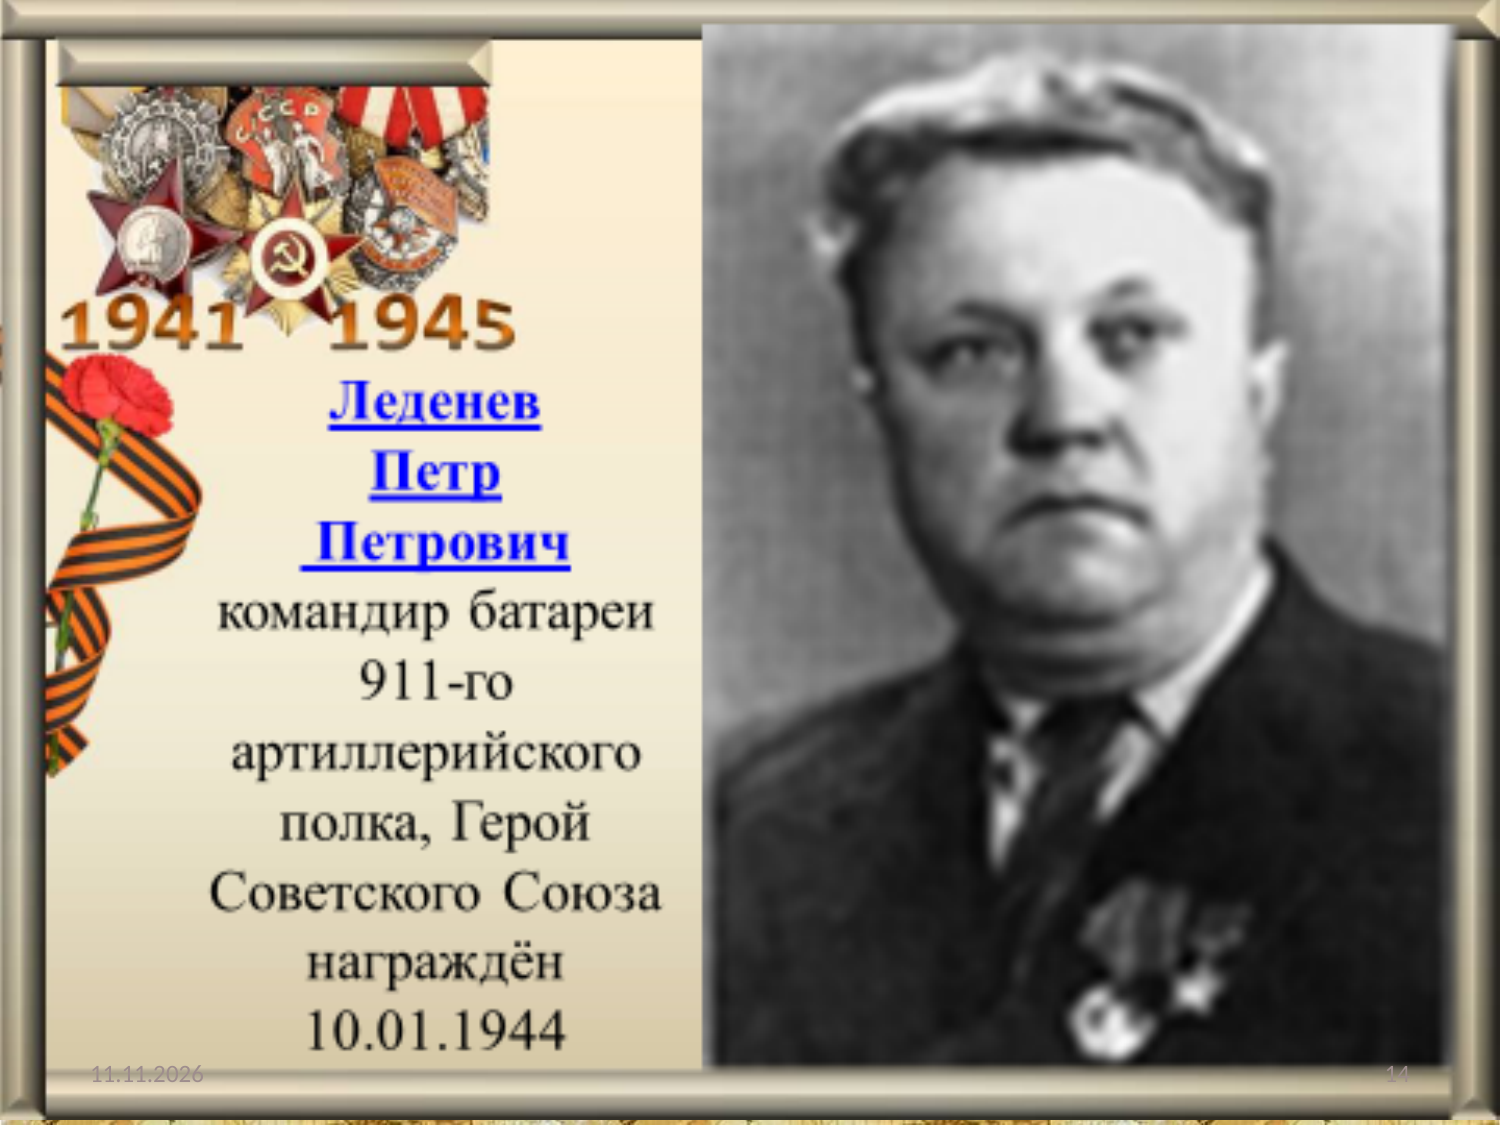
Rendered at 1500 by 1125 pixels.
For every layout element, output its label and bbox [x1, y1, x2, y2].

list [0, 0, 1500, 1120]
picture [0, 1120, 1500, 1125]
